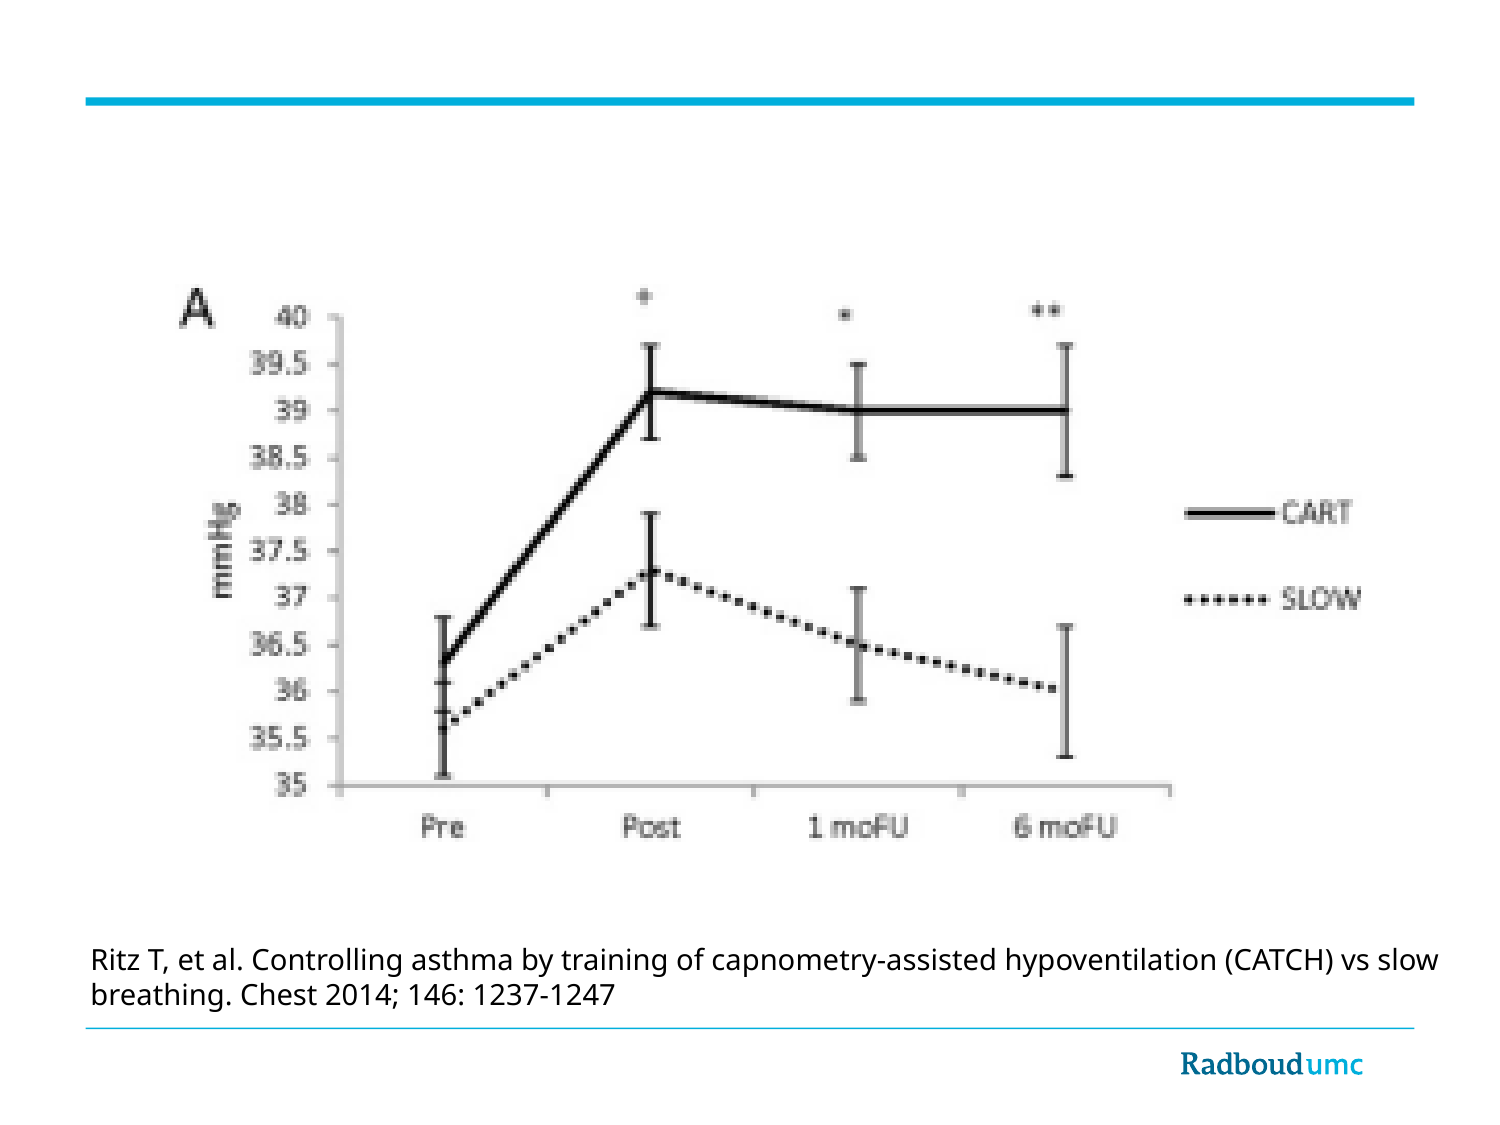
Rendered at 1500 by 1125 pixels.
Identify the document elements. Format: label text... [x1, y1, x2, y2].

text_box Ritz T, et al. Controlling asthma by training of capnometry-assisted hypoventilation (CATCH) vs slow breathing. Chest 2014; 146: 1237-1247 [75, 934, 1483, 1050]
picture [170, 243, 1362, 880]
